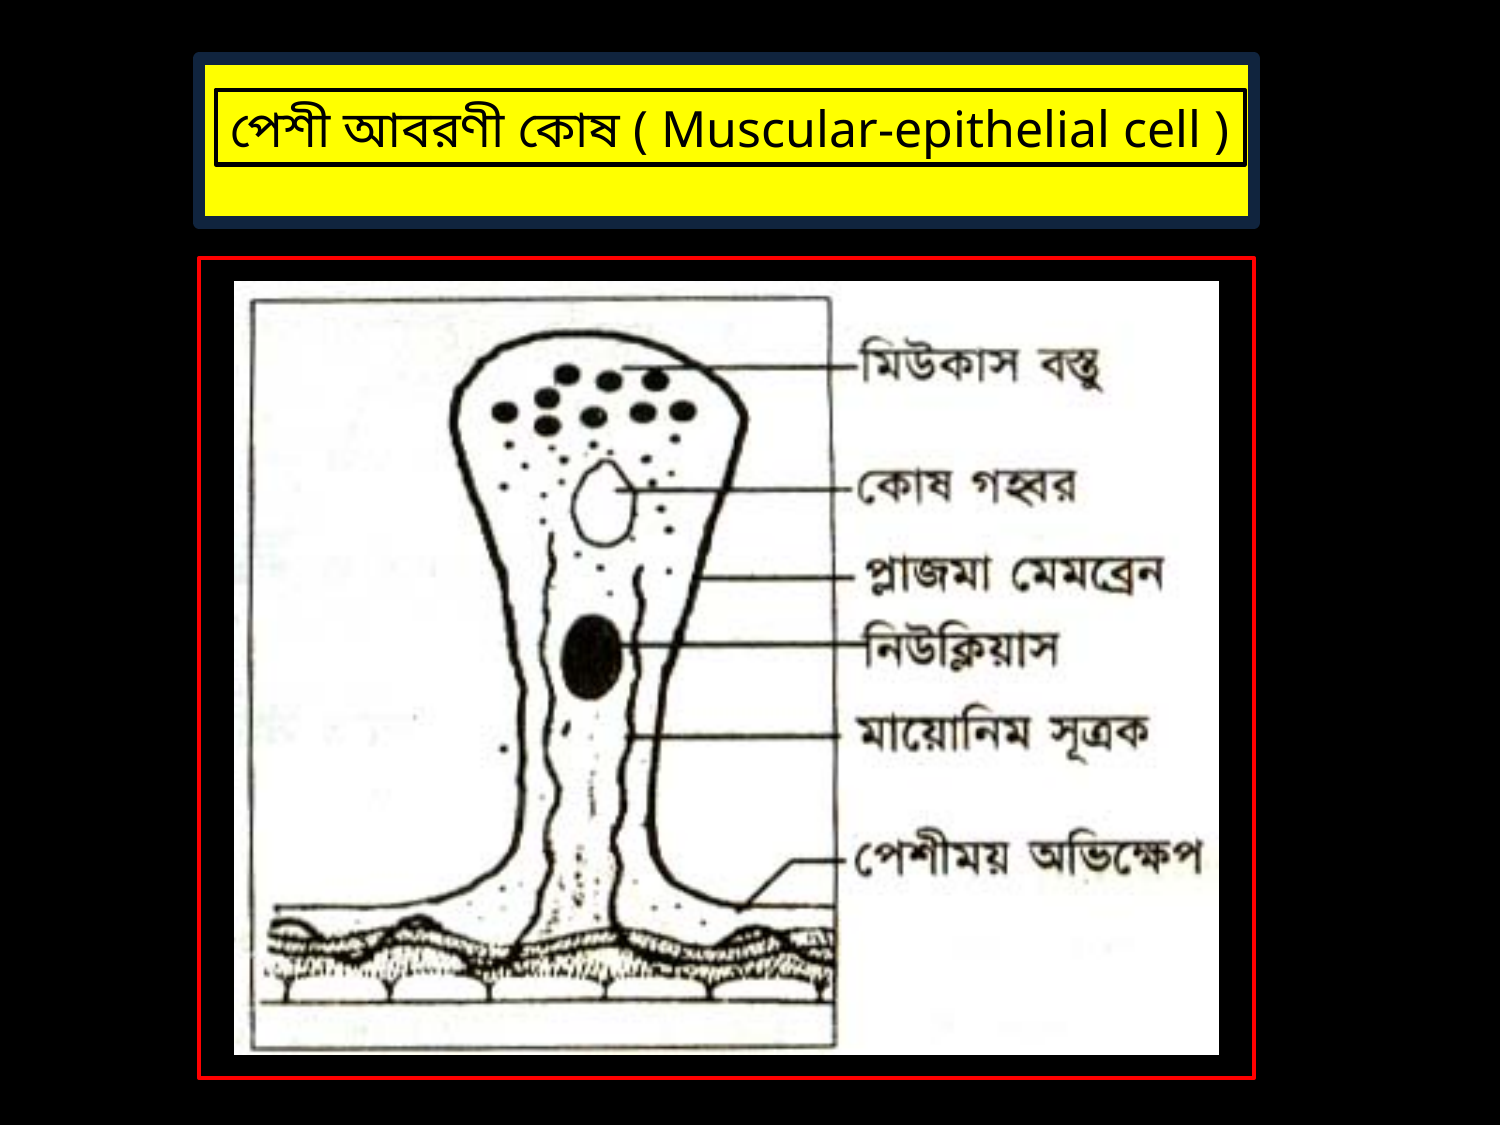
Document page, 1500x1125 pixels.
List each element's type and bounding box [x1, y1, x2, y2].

text_box [198, 257, 1255, 1079]
text_box [198, 58, 1255, 223]
